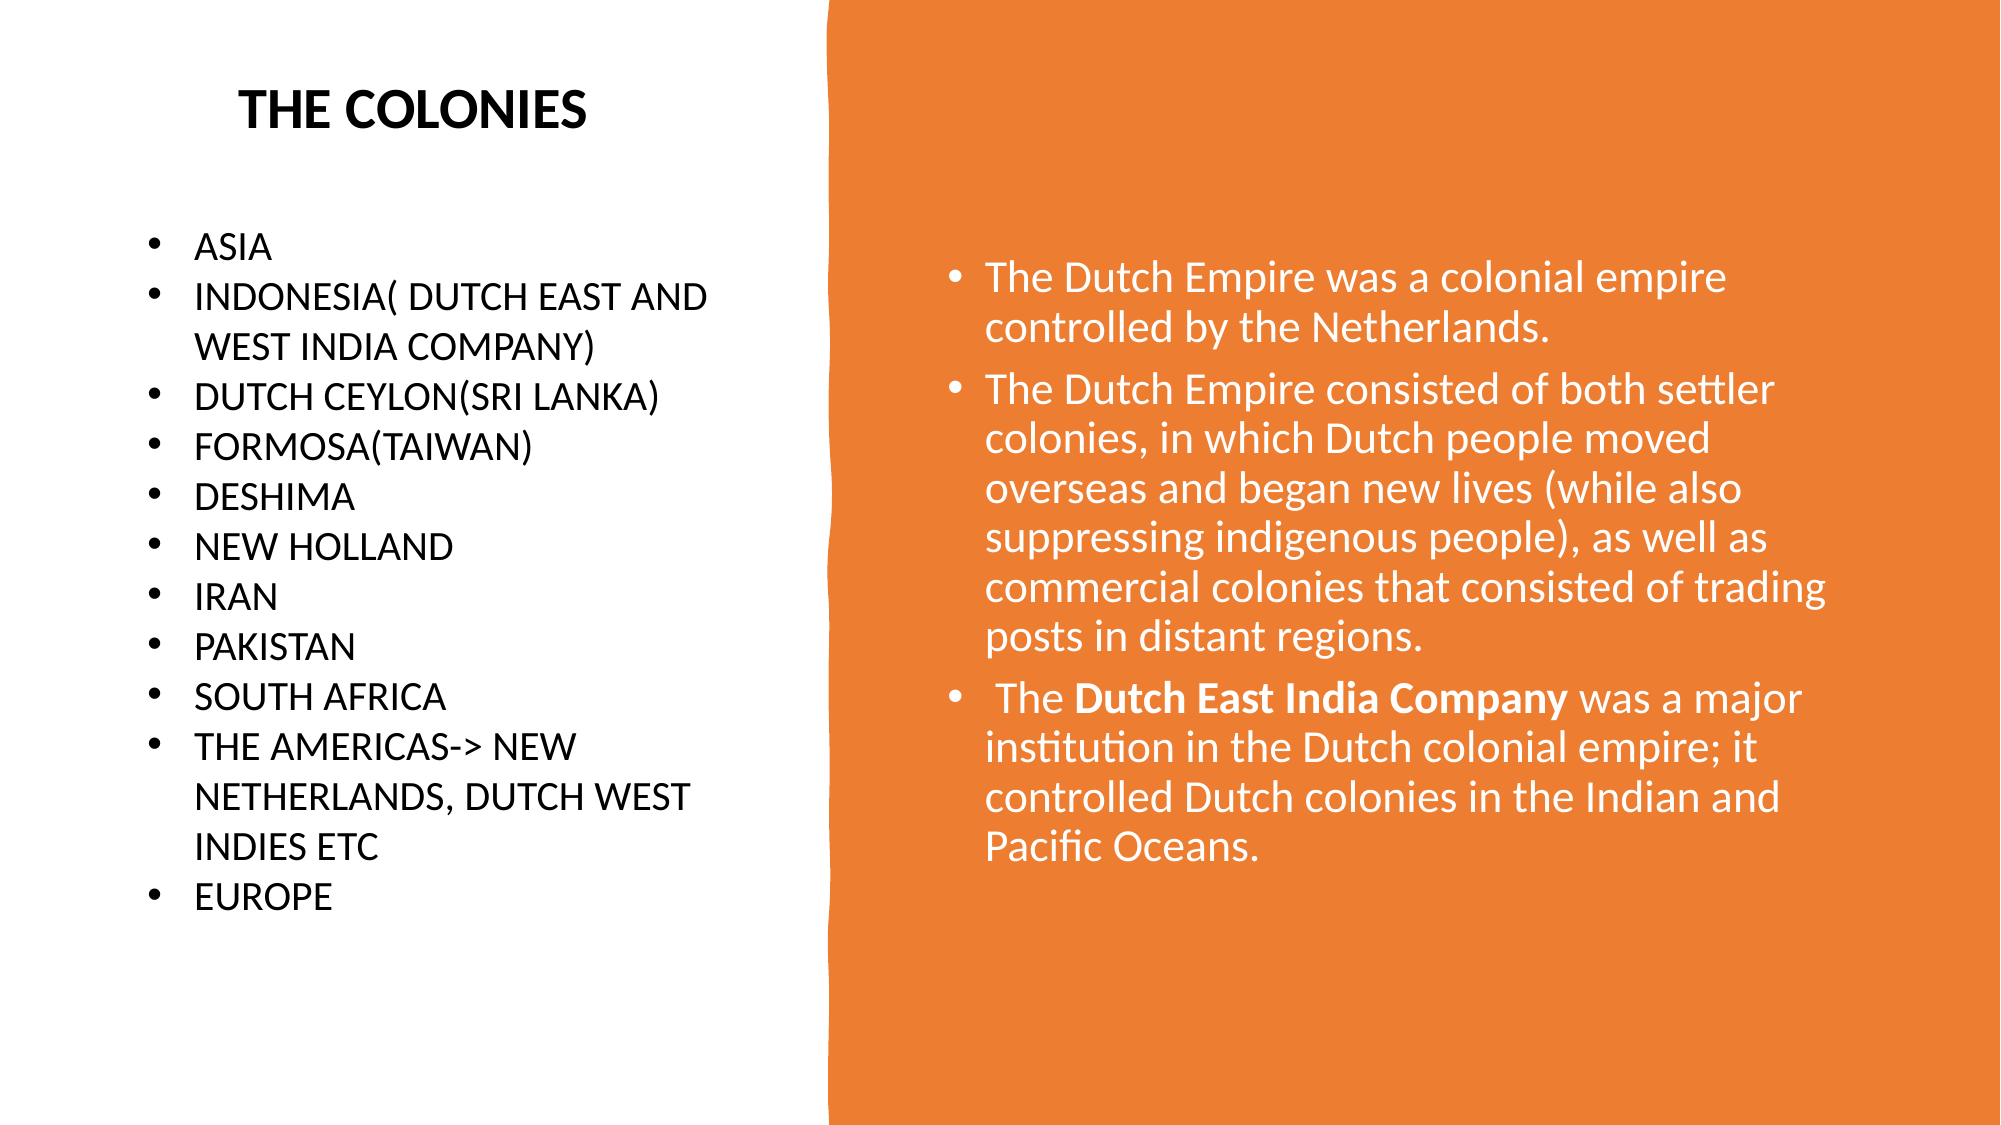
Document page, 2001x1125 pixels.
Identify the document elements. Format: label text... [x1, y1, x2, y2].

text_box ASIA INDONESIA( DUTCH EAST AND WEST INDIA COMPANY) DUTCH CEYLON(SRI LANKA) FORMOSA(TAIWAN) DESHIMA NEW HOLLAND IRAN PAKISTAN SOUTH AFRICA THE AMERICAS-> NEW NETHERLANDS, DUTCH WEST INDIES ETC EUROPE [132, 211, 777, 927]
text_box [825, 0, 2000, 1125]
text_box The Dutch Empire was a colonial empire controlled by the Netherlands. The Dutch Empire consisted of both settler colonies, in which Dutch people moved overseas and began new lives (while also suppressing indigenous people), as well as commercial colonies that consisted of trading posts in distant regions. The Dutch East India Company was a major institution in the Dutch colonial empire; it controlled Dutch colonies in the Indian and Pacific Oceans. [913, 105, 1863, 1020]
text_box [0, 0, 830, 1125]
text_box THE COLONIES [223, 62, 603, 148]
